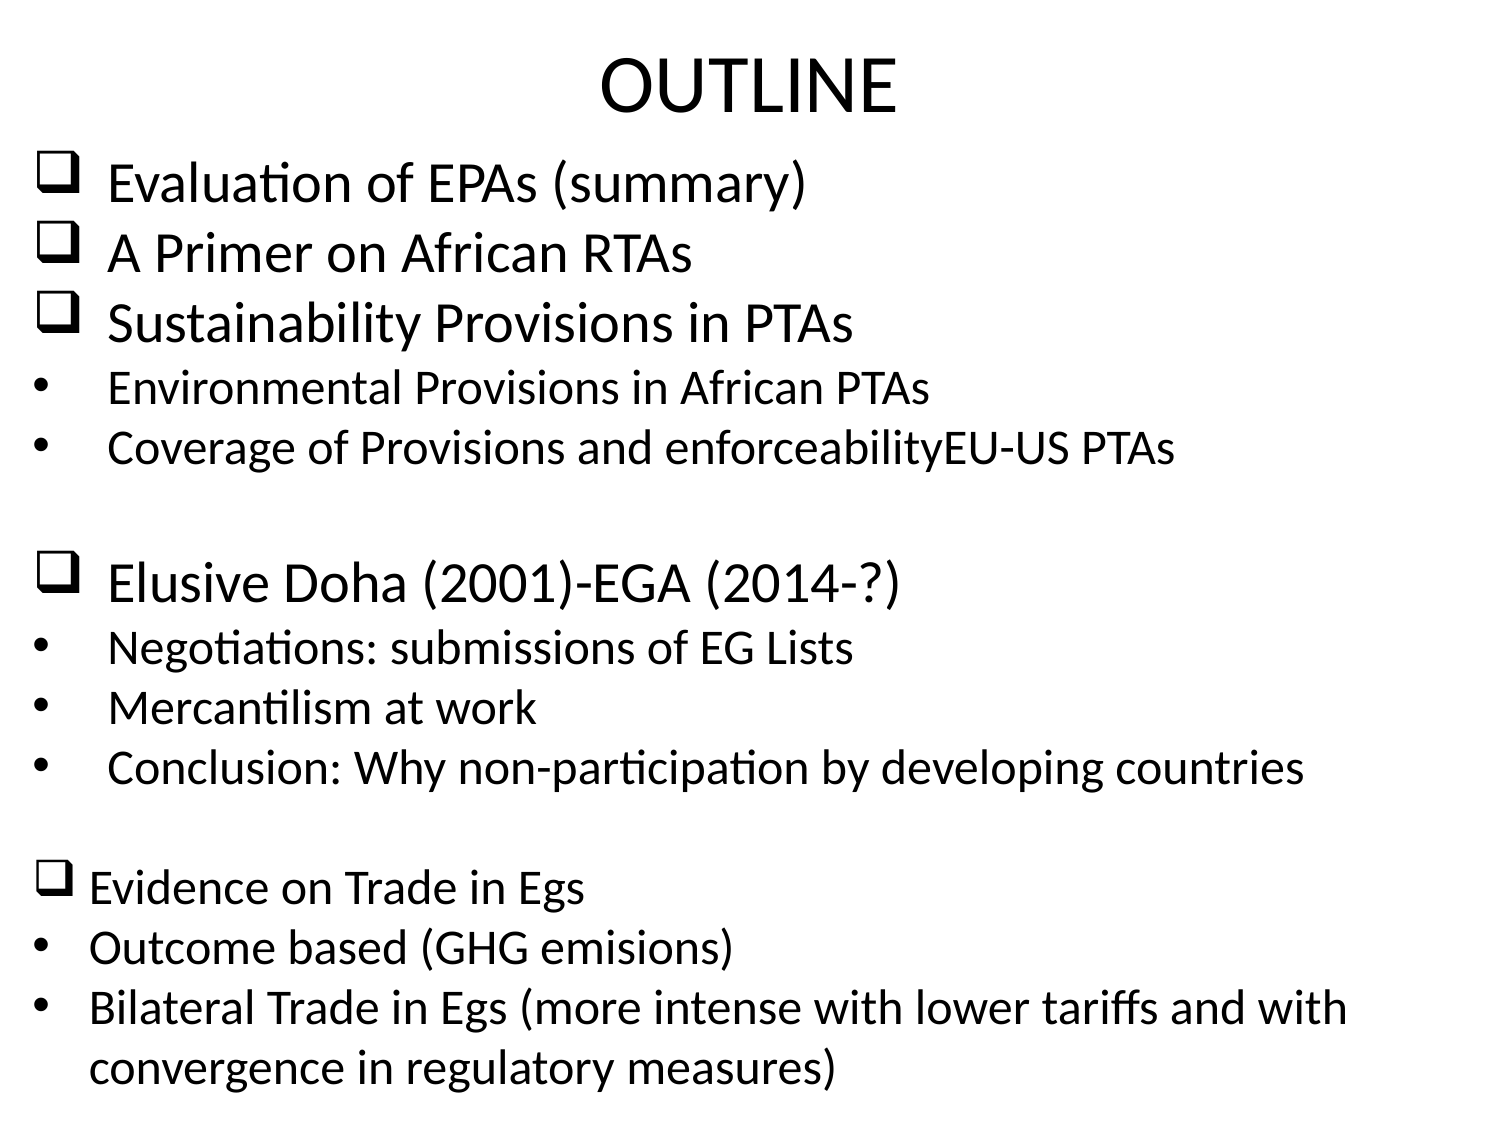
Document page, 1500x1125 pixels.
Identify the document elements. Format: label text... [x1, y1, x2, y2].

title OUTLINE [75, 21, 1425, 137]
text_box Evaluation of EPAs (summary) A Primer on African RTAs Sustainability Provisions in PTAs Environmental Provisions in African PTAs Coverage of Provisions and enforceabilityEU-US PTAs Elusive Doha (2001)-EGA (2014-?) Negotiations: submissions of EG Lists Mercantilism at work Conclusion: Why non-participation by developing countries Evidence on Trade in Egs Outcome based (GHG emisions) Bilateral Trade in Egs (more intense with lower tariffs and with convergence in regulatory measures) [17, 137, 1483, 1102]
